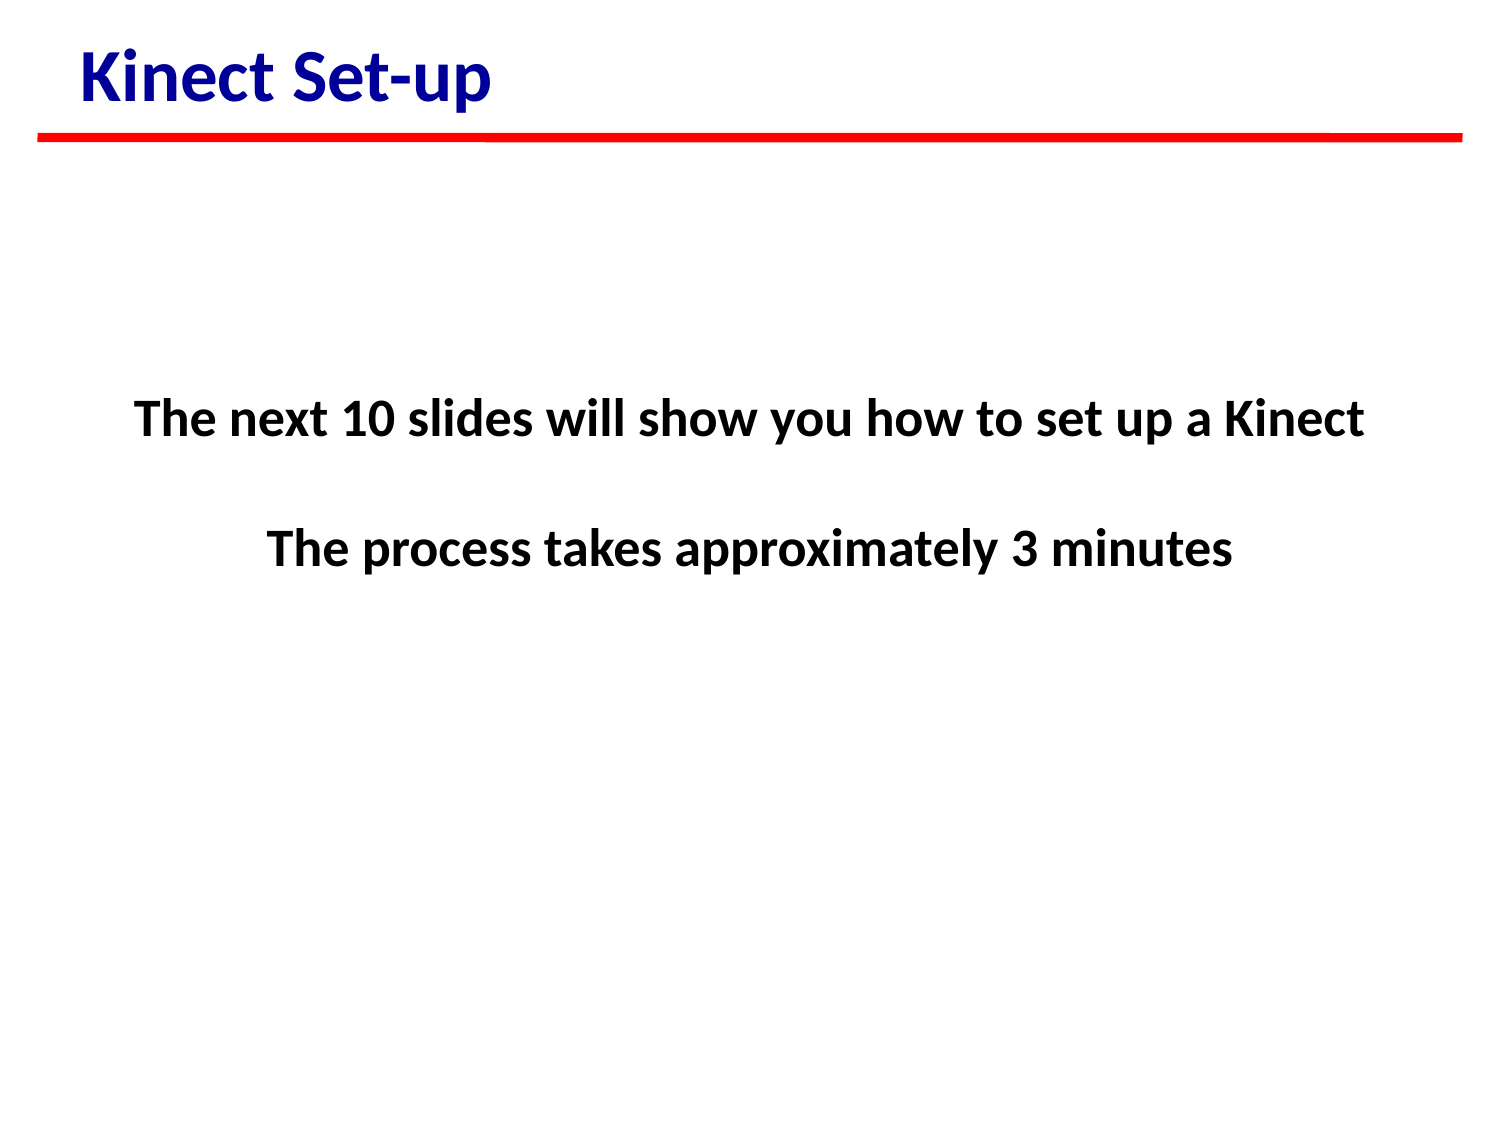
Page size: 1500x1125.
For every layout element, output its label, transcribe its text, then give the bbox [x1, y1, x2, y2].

text_box Kinect Set-up [65, 18, 508, 124]
text_box The next 10 slides will show you how to set up a Kinect The process takes approximately 3 minutes [119, 374, 1383, 585]
